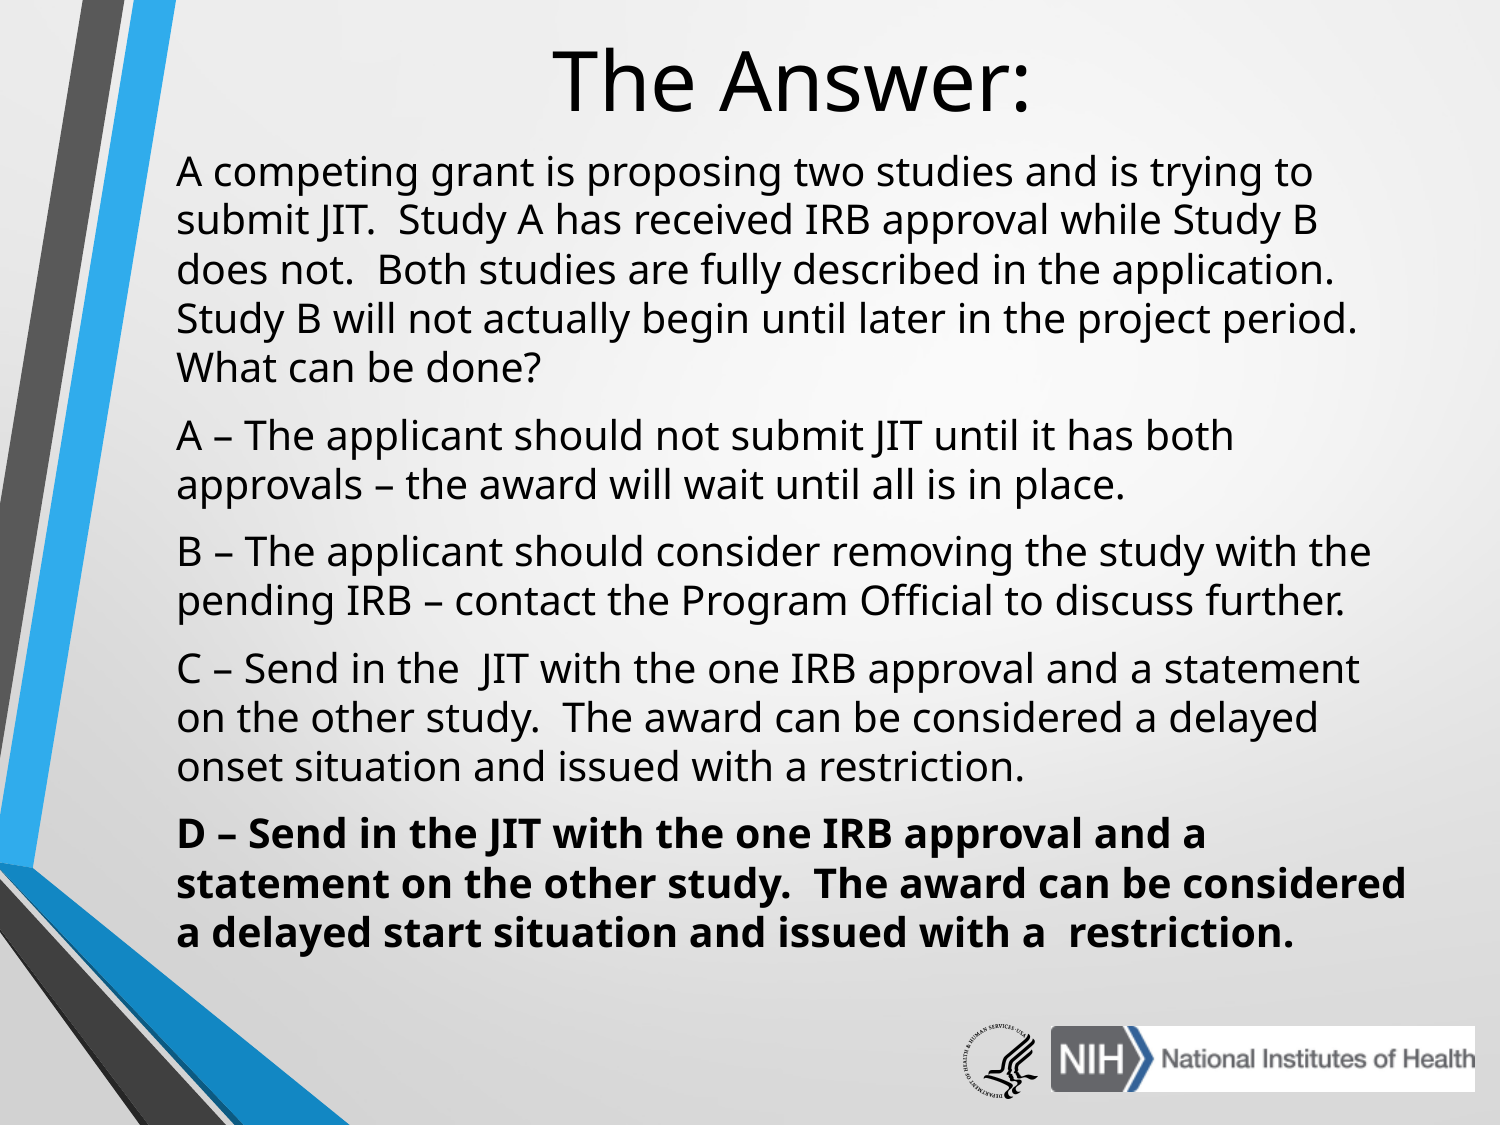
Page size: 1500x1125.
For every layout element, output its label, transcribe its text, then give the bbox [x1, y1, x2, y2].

picture [1051, 1026, 1475, 1092]
list A competing grant is proposing two studies and is trying to submit JIT. Study A has received IRB approval while Study B does not. Both studies are fully described in the application. Study B will not actually begin until later in the project period. What can be done? A – The applicant should not submit JIT until it has both approvals – the award will wait until all is in place. B – The applicant should consider removing the study with the pending IRB – contact the Program Official to discuss further. C – Send in the JIT with the one IRB approval and a statement on the other study. The award can be considered a delayed onset situation and issued with a restriction. D – Send in the JIT with the one IRB approval and a statement on the other study. The award can be considered a delayed start situation and issued with a restriction. [161, 137, 1425, 985]
picture [963, 1024, 1038, 1099]
title The Answer: [161, 3, 1425, 137]
